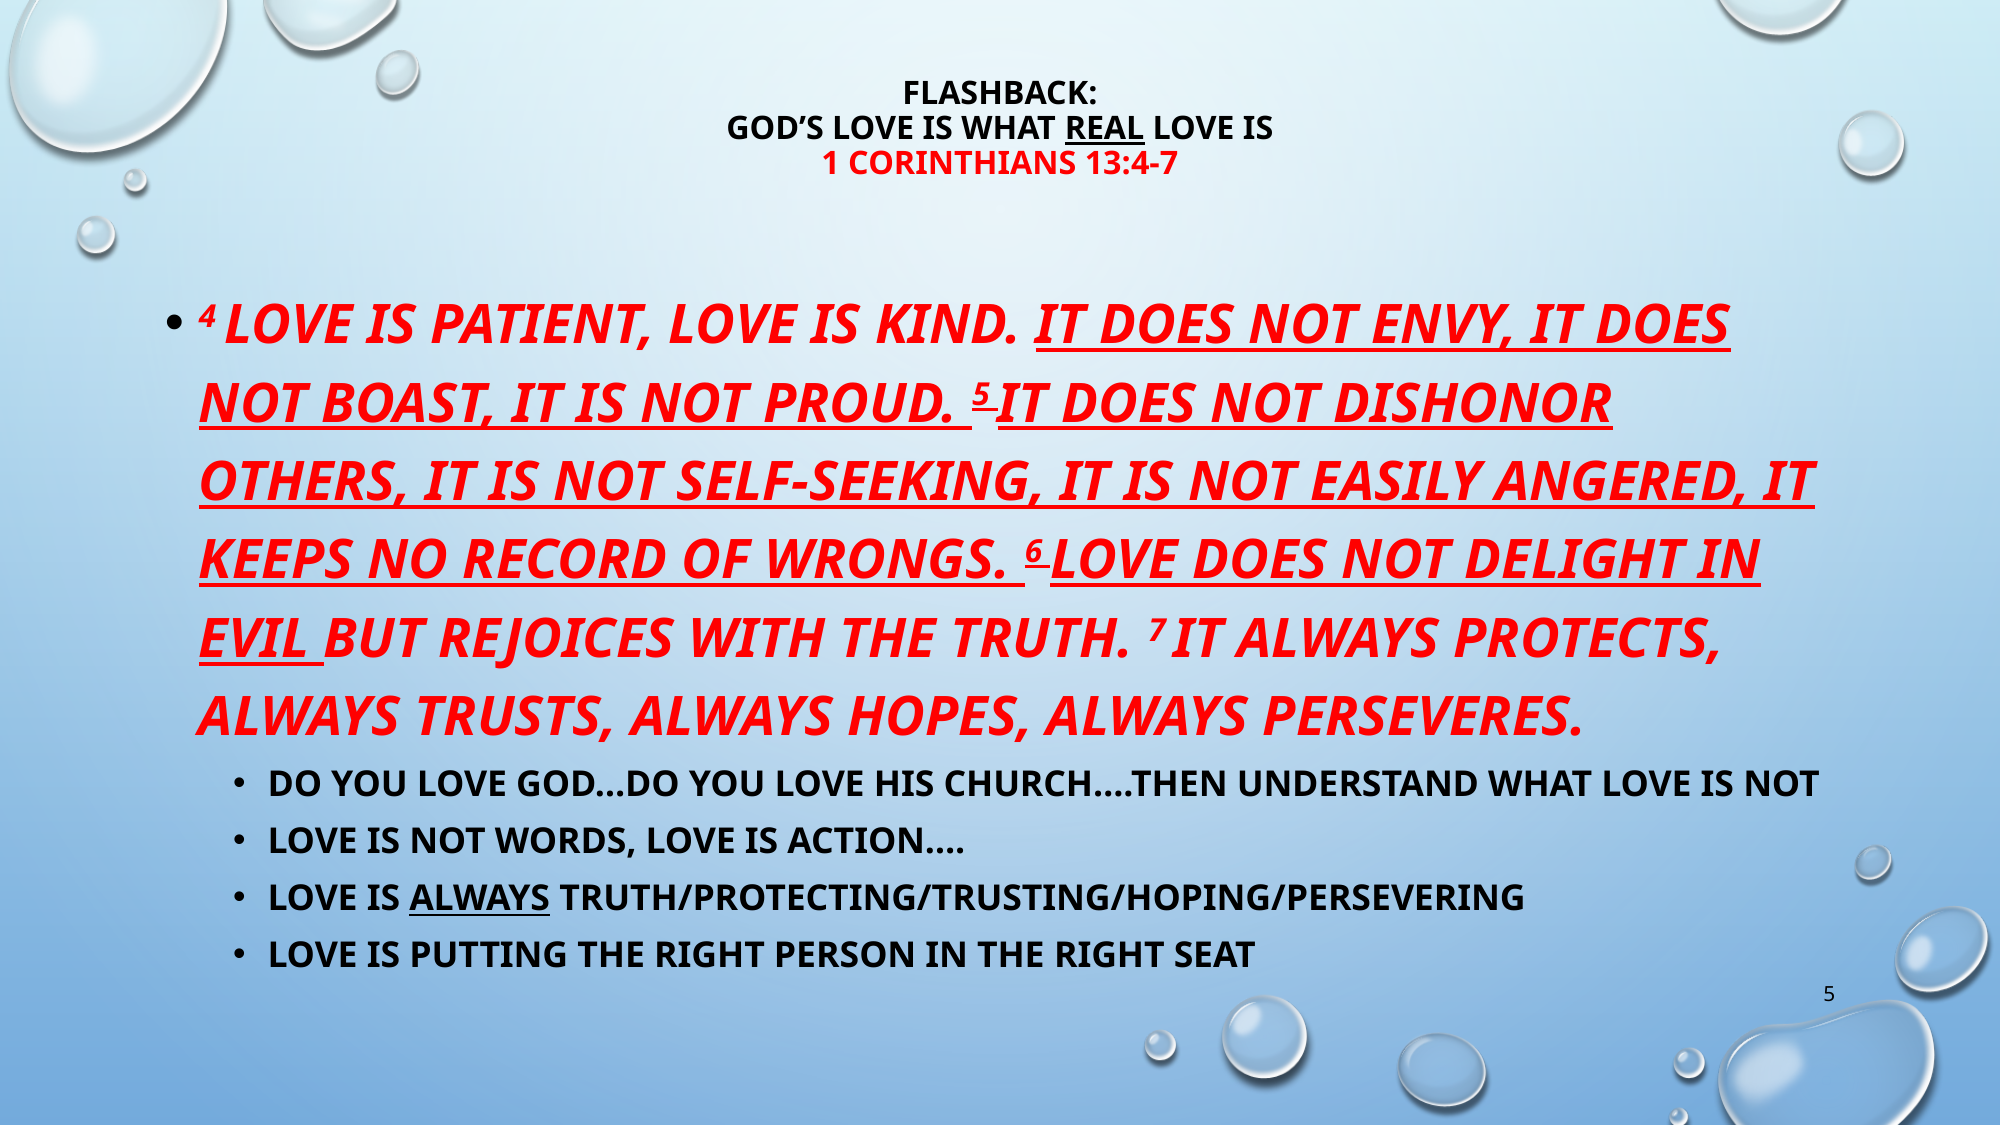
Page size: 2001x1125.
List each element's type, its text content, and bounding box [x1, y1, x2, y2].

picture [0, 0, 2000, 1125]
slide_number 5 [1724, 965, 1851, 1025]
title flashback: god’s love is what real love is 1 Corinthians 13:4-7 [149, 33, 1850, 225]
list 4 Love is patient, love is kind. It does not envy, it does not boast, it is not proud. 5 It does not dishonor others, it is not self-seeking, it is not easily angered, it keeps no record of wrongs. 6 Love does not delight in evil but rejoices with the truth. 7 It always protects, always trusts, always hopes, always perseveres. Do you love god…do you love his church….then understand what Love is not Love is not words, love is action…. Love is always truth/protecting/trusting/hoping/persevering Love is putting The right person in the right seat [149, 268, 1850, 1037]
